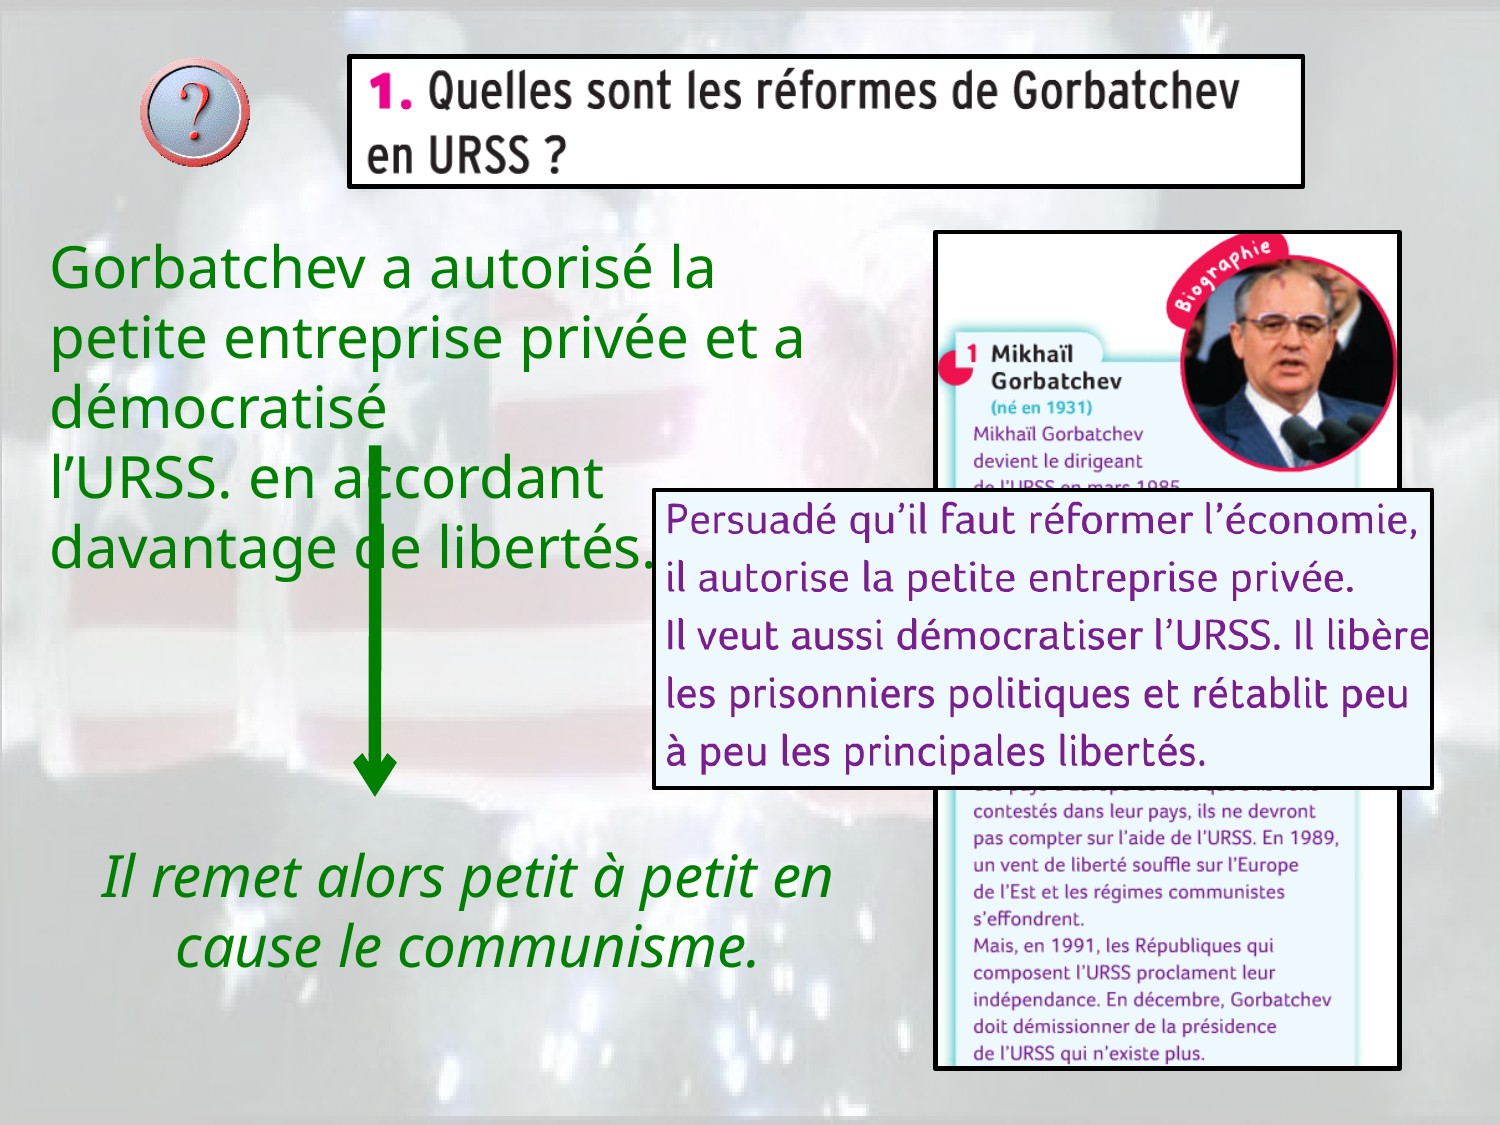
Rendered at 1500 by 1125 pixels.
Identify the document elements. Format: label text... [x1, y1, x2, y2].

text_box Il remet alors petit à petit en cause le communisme. [35, 831, 903, 987]
text_box Gorbatchev a autorisé la petite entreprise privée et a démocratisé l’URSS. en accordant davantage de libertés. [35, 222, 891, 588]
picture [655, 234, 1430, 1067]
picture [351, 58, 1301, 185]
picture [140, 58, 250, 168]
